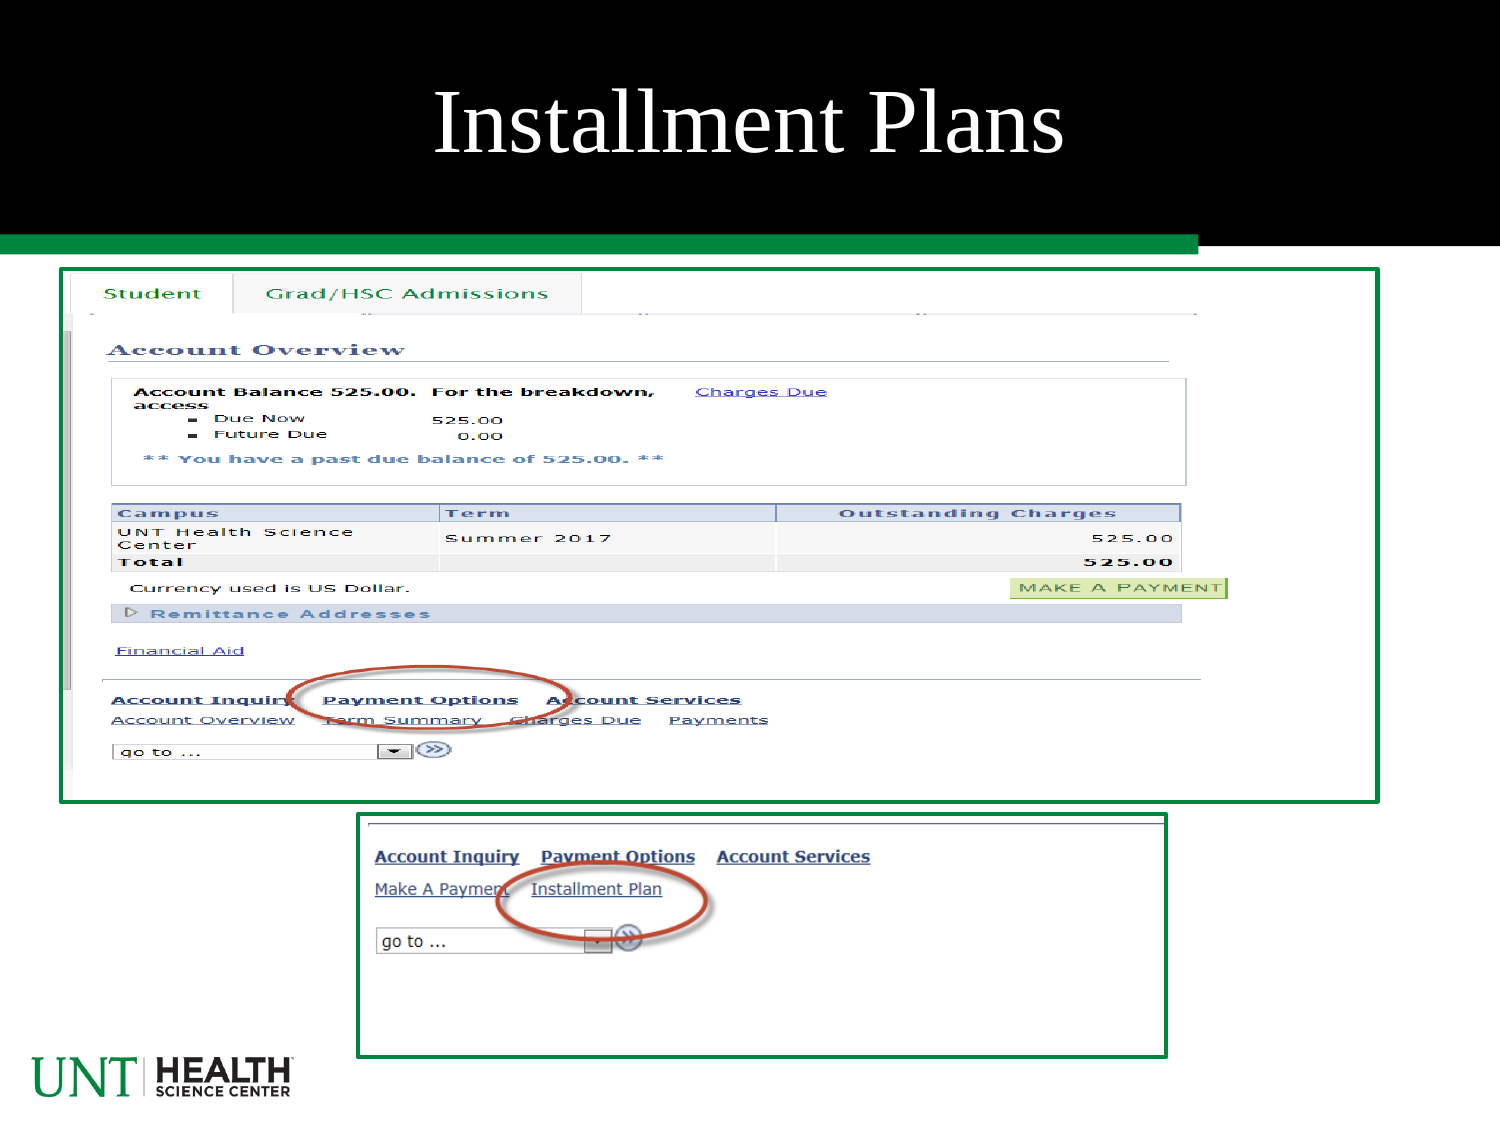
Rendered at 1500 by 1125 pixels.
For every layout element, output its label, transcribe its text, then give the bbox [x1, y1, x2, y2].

picture [31, 1057, 294, 1097]
picture [62, 270, 1376, 800]
picture [359, 815, 1164, 1056]
title Installment Plans [0, 0, 1500, 231]
